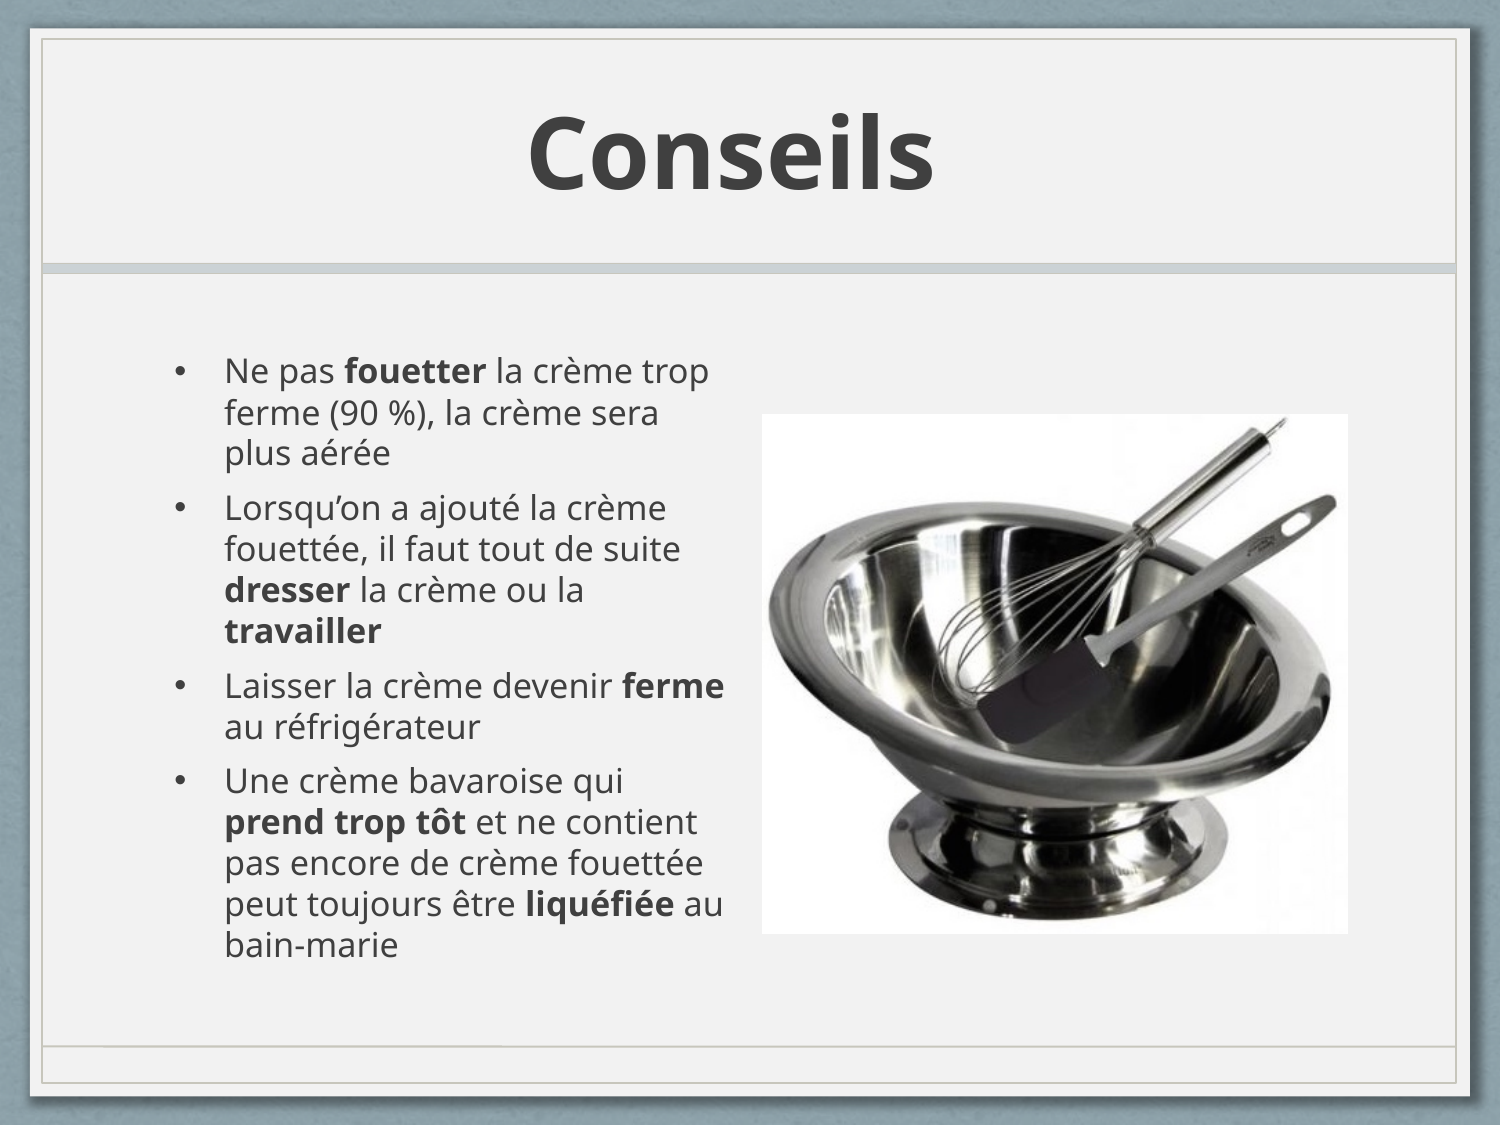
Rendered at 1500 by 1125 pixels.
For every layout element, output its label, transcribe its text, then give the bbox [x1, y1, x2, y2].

title Conseils [147, 40, 1353, 260]
list Ne pas fouetter la crème trop ferme (90 %), la crème sera plus aérée Lorsqu’on a ajouté la crème fouettée, il faut tout de suite dresser la crème ou la travailler Laisser la crème devenir ferme au réfrigérateur Une crème bavaroise qui prend trop tôt et ne contient pas encore de crème fouettée peut toujours être liquéfiée au bain-marie [159, 342, 745, 978]
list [761, 351, 1348, 998]
